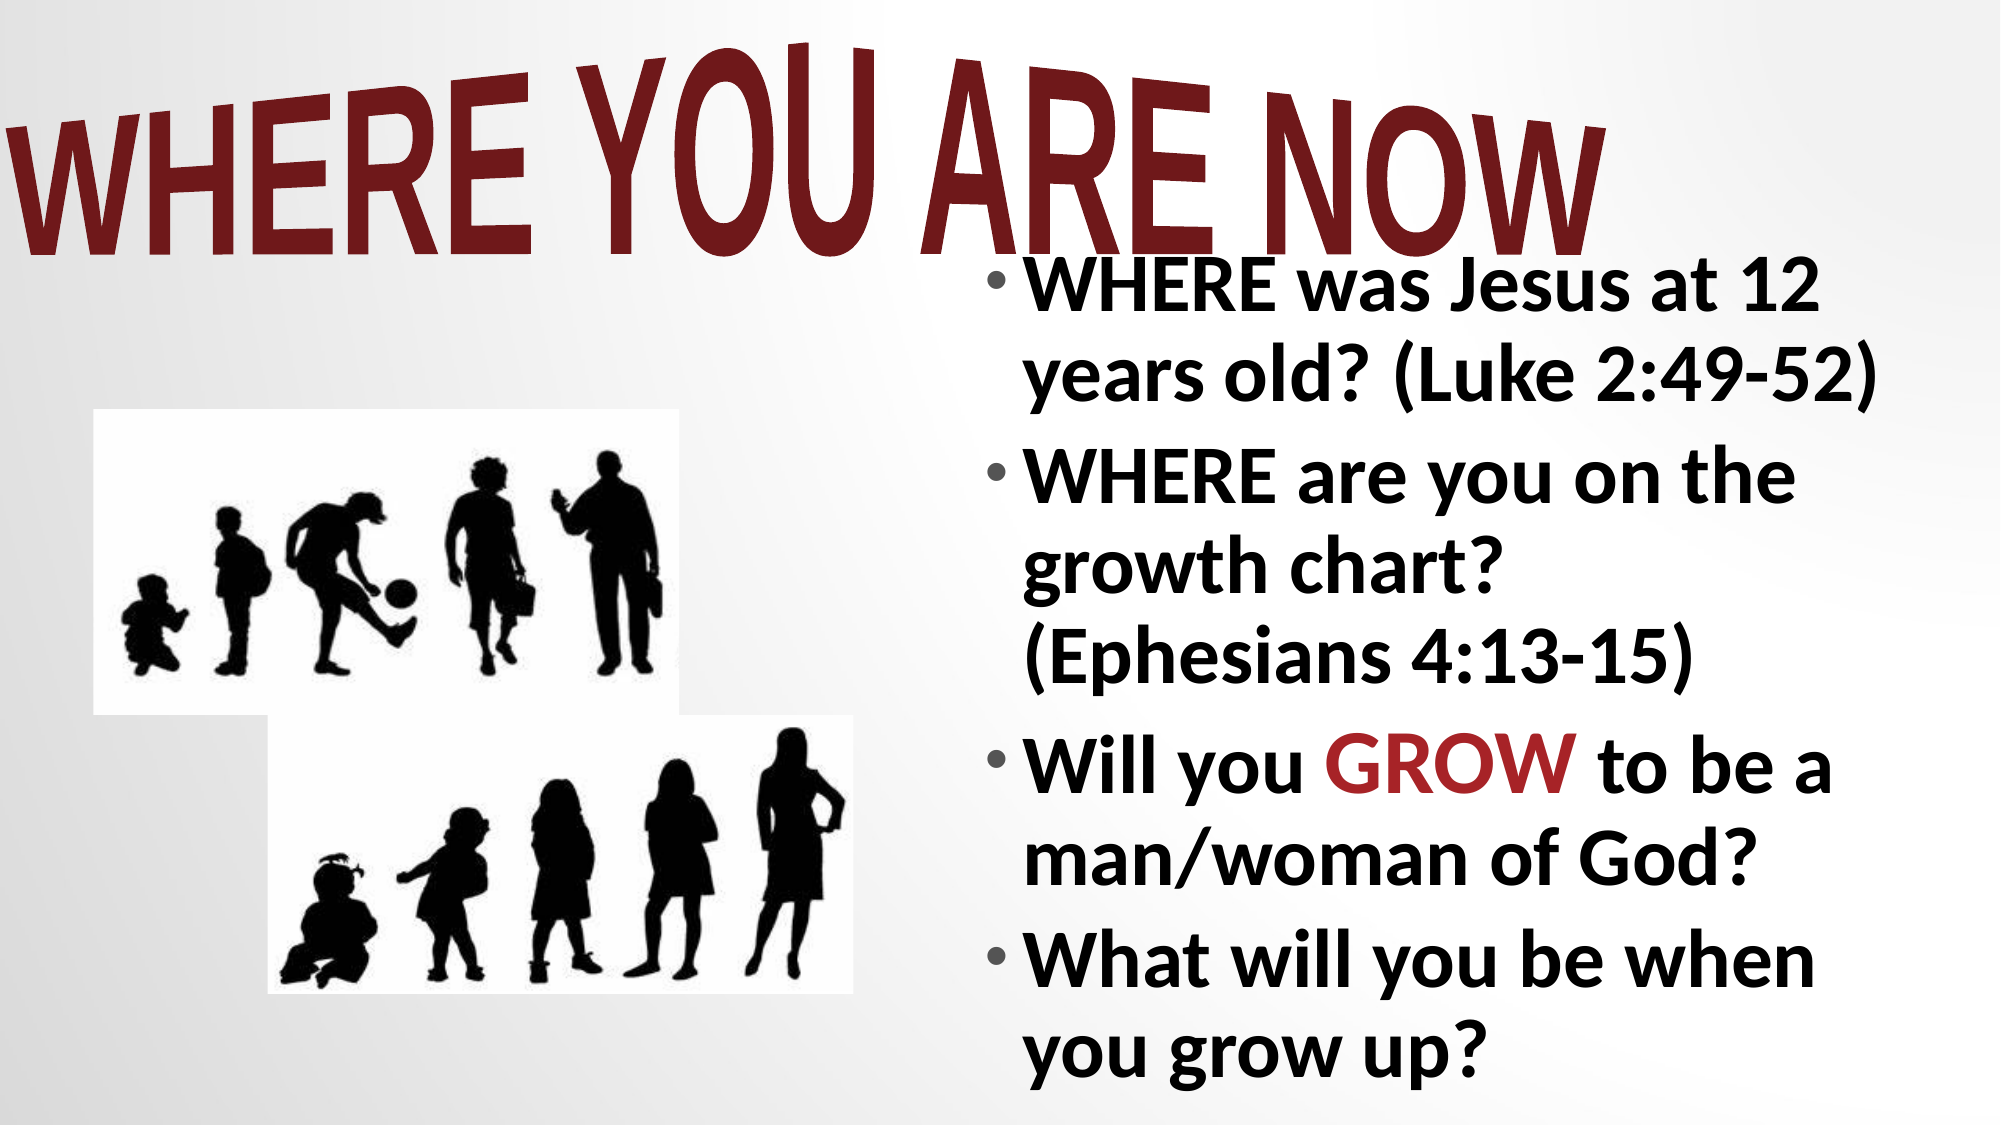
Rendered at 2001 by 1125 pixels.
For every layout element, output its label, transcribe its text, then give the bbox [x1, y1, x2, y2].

list WHERE was Jesus at 12 years old? (Luke 2:49-52) WHERE are you on the growth chart? (Ephesians 4:13-15) Will you GROW to be a man/woman of God? What will you be when you grow up? [950, 232, 1956, 1086]
picture [0, 0, 2001, 1125]
